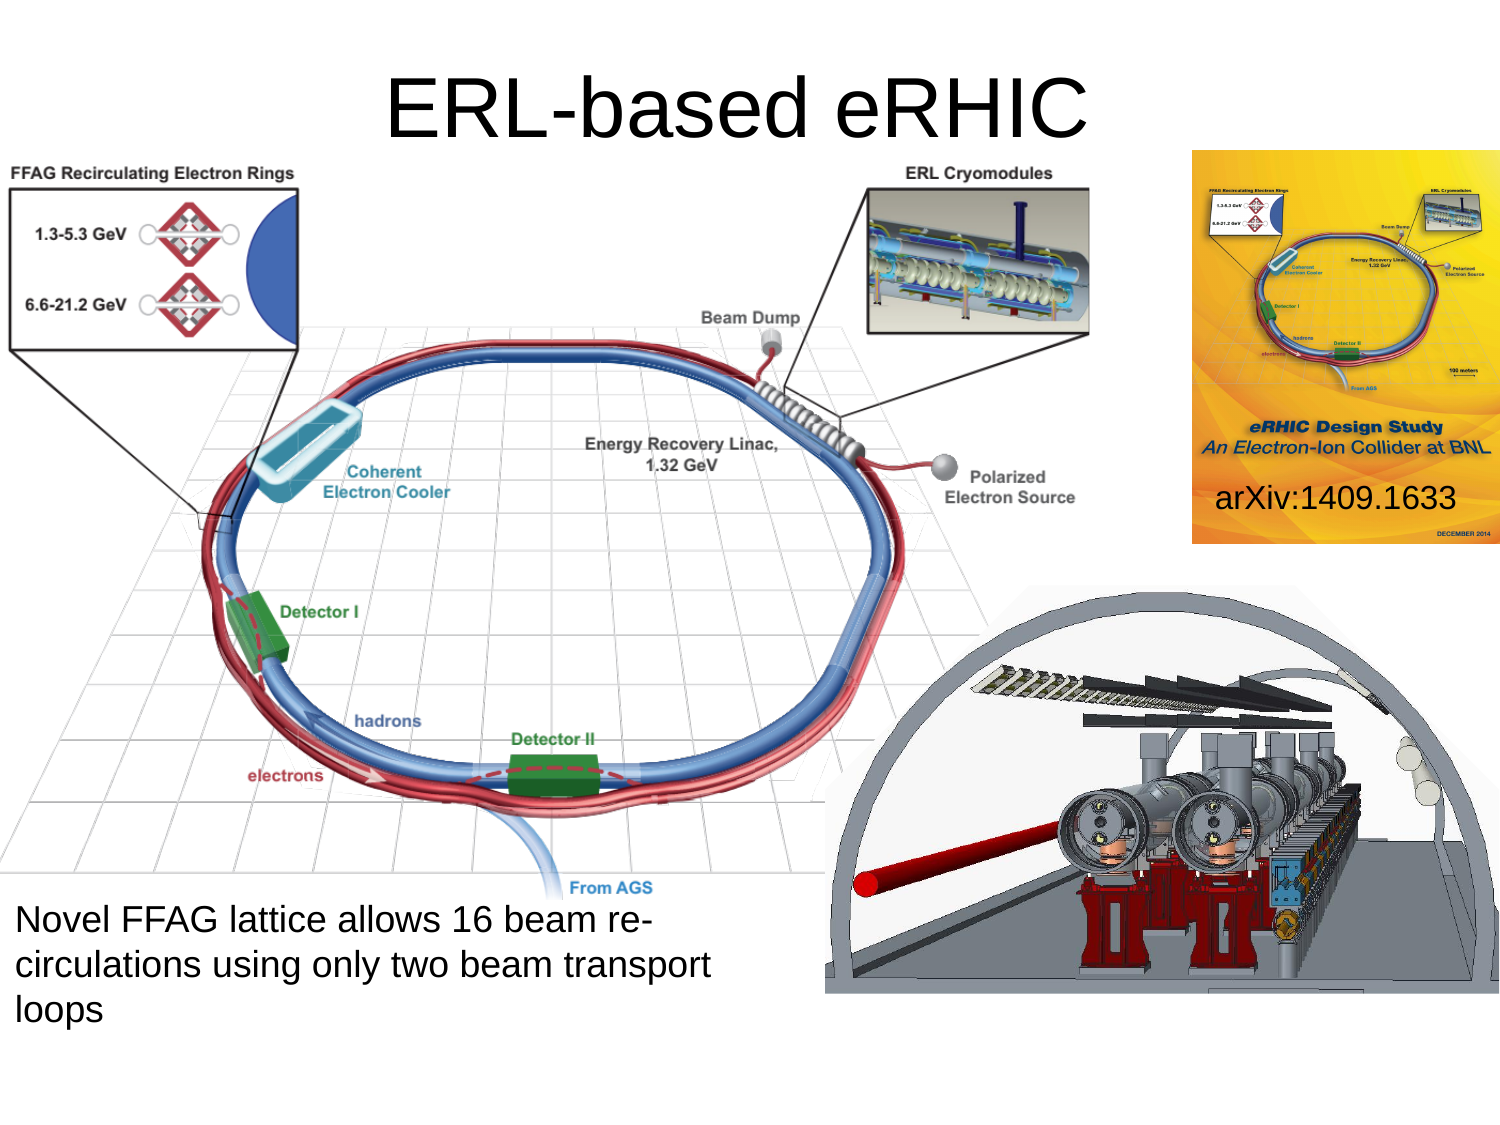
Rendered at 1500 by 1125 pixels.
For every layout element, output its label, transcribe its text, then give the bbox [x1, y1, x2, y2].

title ERL-based eRHIC [18, 44, 1482, 163]
picture [0, 149, 1500, 994]
text_box Novel FFAG lattice allows 16 beam re-circulations using only two beam transport loops [0, 908, 809, 1038]
picture [1191, 149, 1500, 544]
